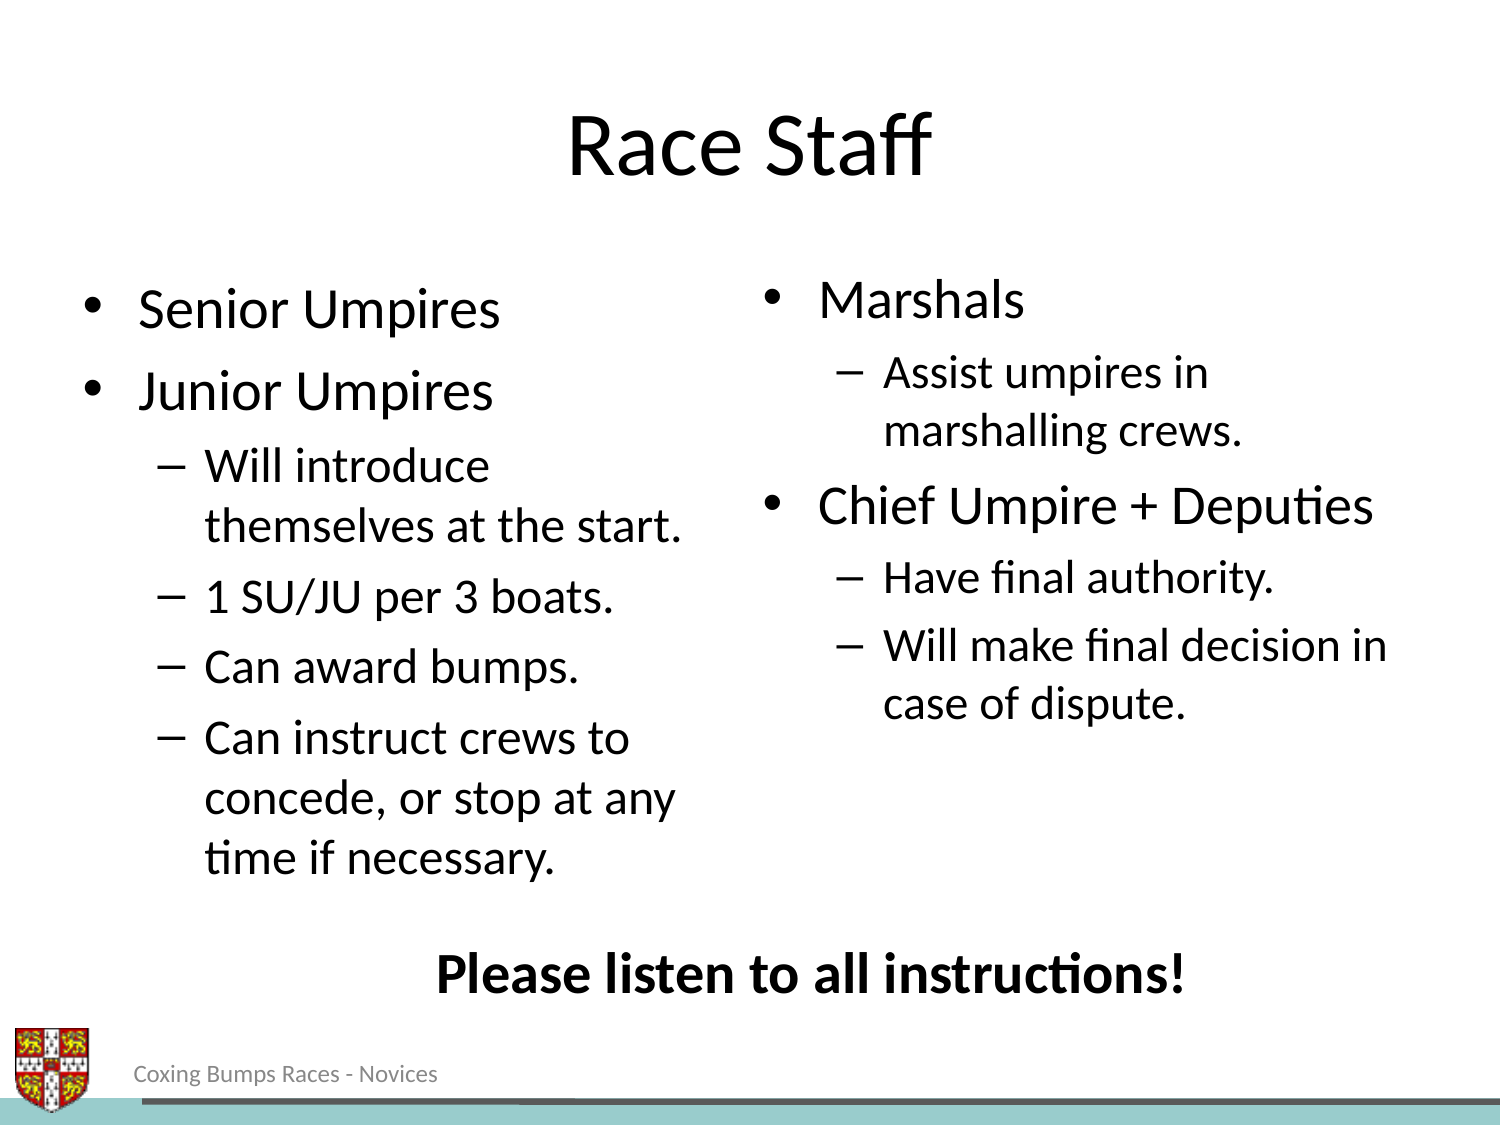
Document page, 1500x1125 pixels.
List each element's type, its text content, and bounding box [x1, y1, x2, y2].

text_box Coxing Bumps Races - Novices [133, 1057, 675, 1088]
list Senior Umpires Junior Umpires Will introduce themselves at the start. 1 SU/JU per 3 boats. Can award bumps. Can instruct crews to concede, or stop at any time if necessary. [74, 261, 738, 1006]
text_box Marshals Assist umpires in marshalling crews. Chief Umpire + Deputies Have final authority. Will make final decision in case of dispute. [762, 262, 1425, 876]
title Race Staff [74, 44, 1426, 234]
picture [15, 1028, 91, 1113]
text_box Please listen to all instructions! [428, 927, 1196, 1013]
